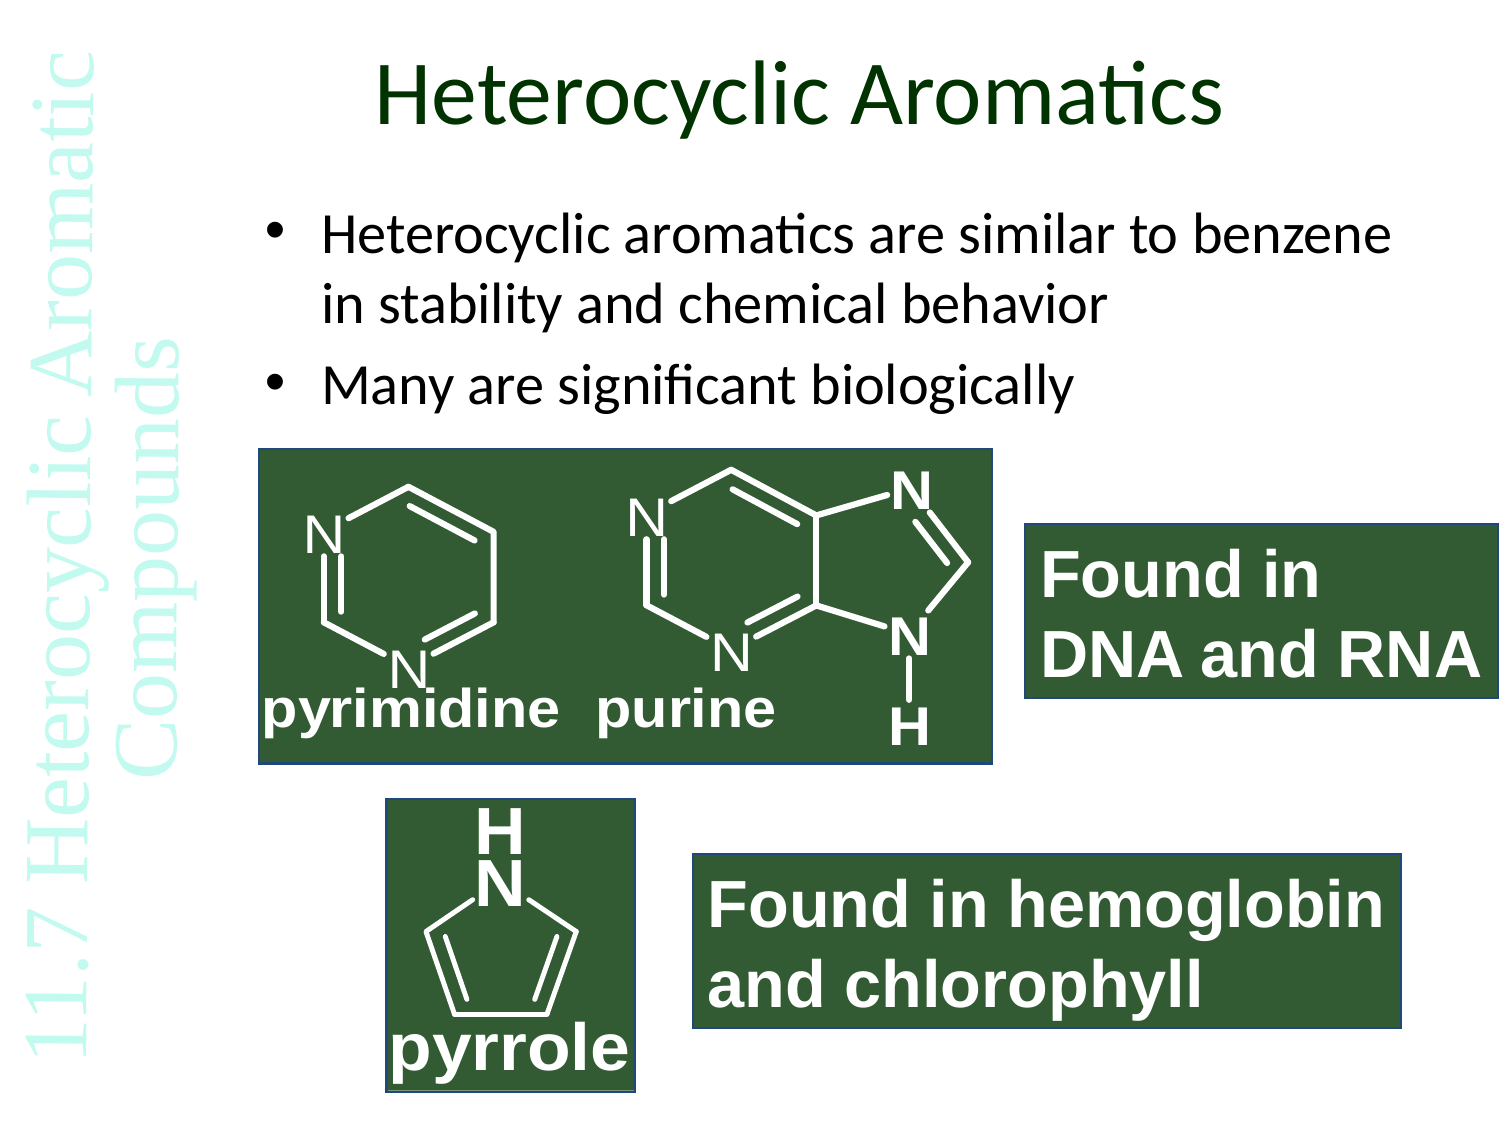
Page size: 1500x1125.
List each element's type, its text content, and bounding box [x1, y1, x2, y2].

text_box Found in hemoglobin and chlorophyll [693, 853, 1401, 1029]
title Heterocyclic Aromatics [206, 24, 1438, 150]
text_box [259, 449, 992, 763]
text_box 11.7 Heterocyclic Aromatic Compounds [8, 0, 206, 1120]
list Heterocyclic aromatics are similar to benzene in stability and chemical behavior Many are significant biologically [249, 187, 1463, 438]
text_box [387, 799, 635, 1091]
text_box Found in DNA and RNA [1025, 523, 1498, 699]
